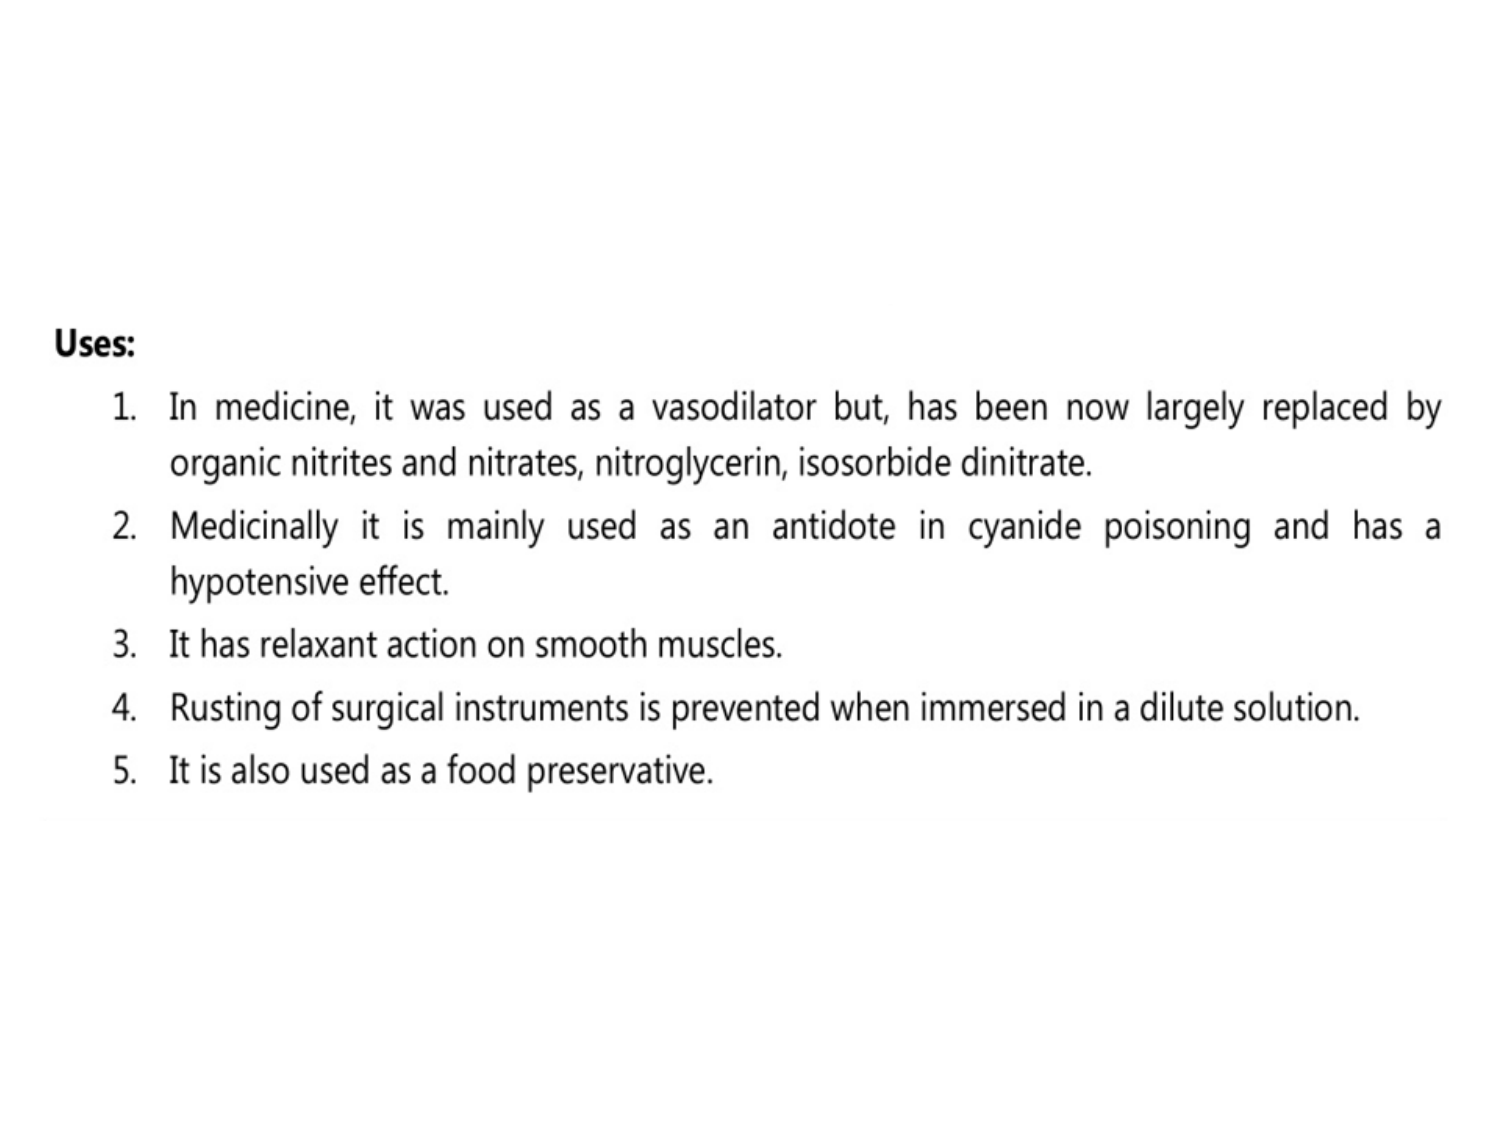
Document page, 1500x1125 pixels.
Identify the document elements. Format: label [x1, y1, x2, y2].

picture [30, 304, 1469, 821]
